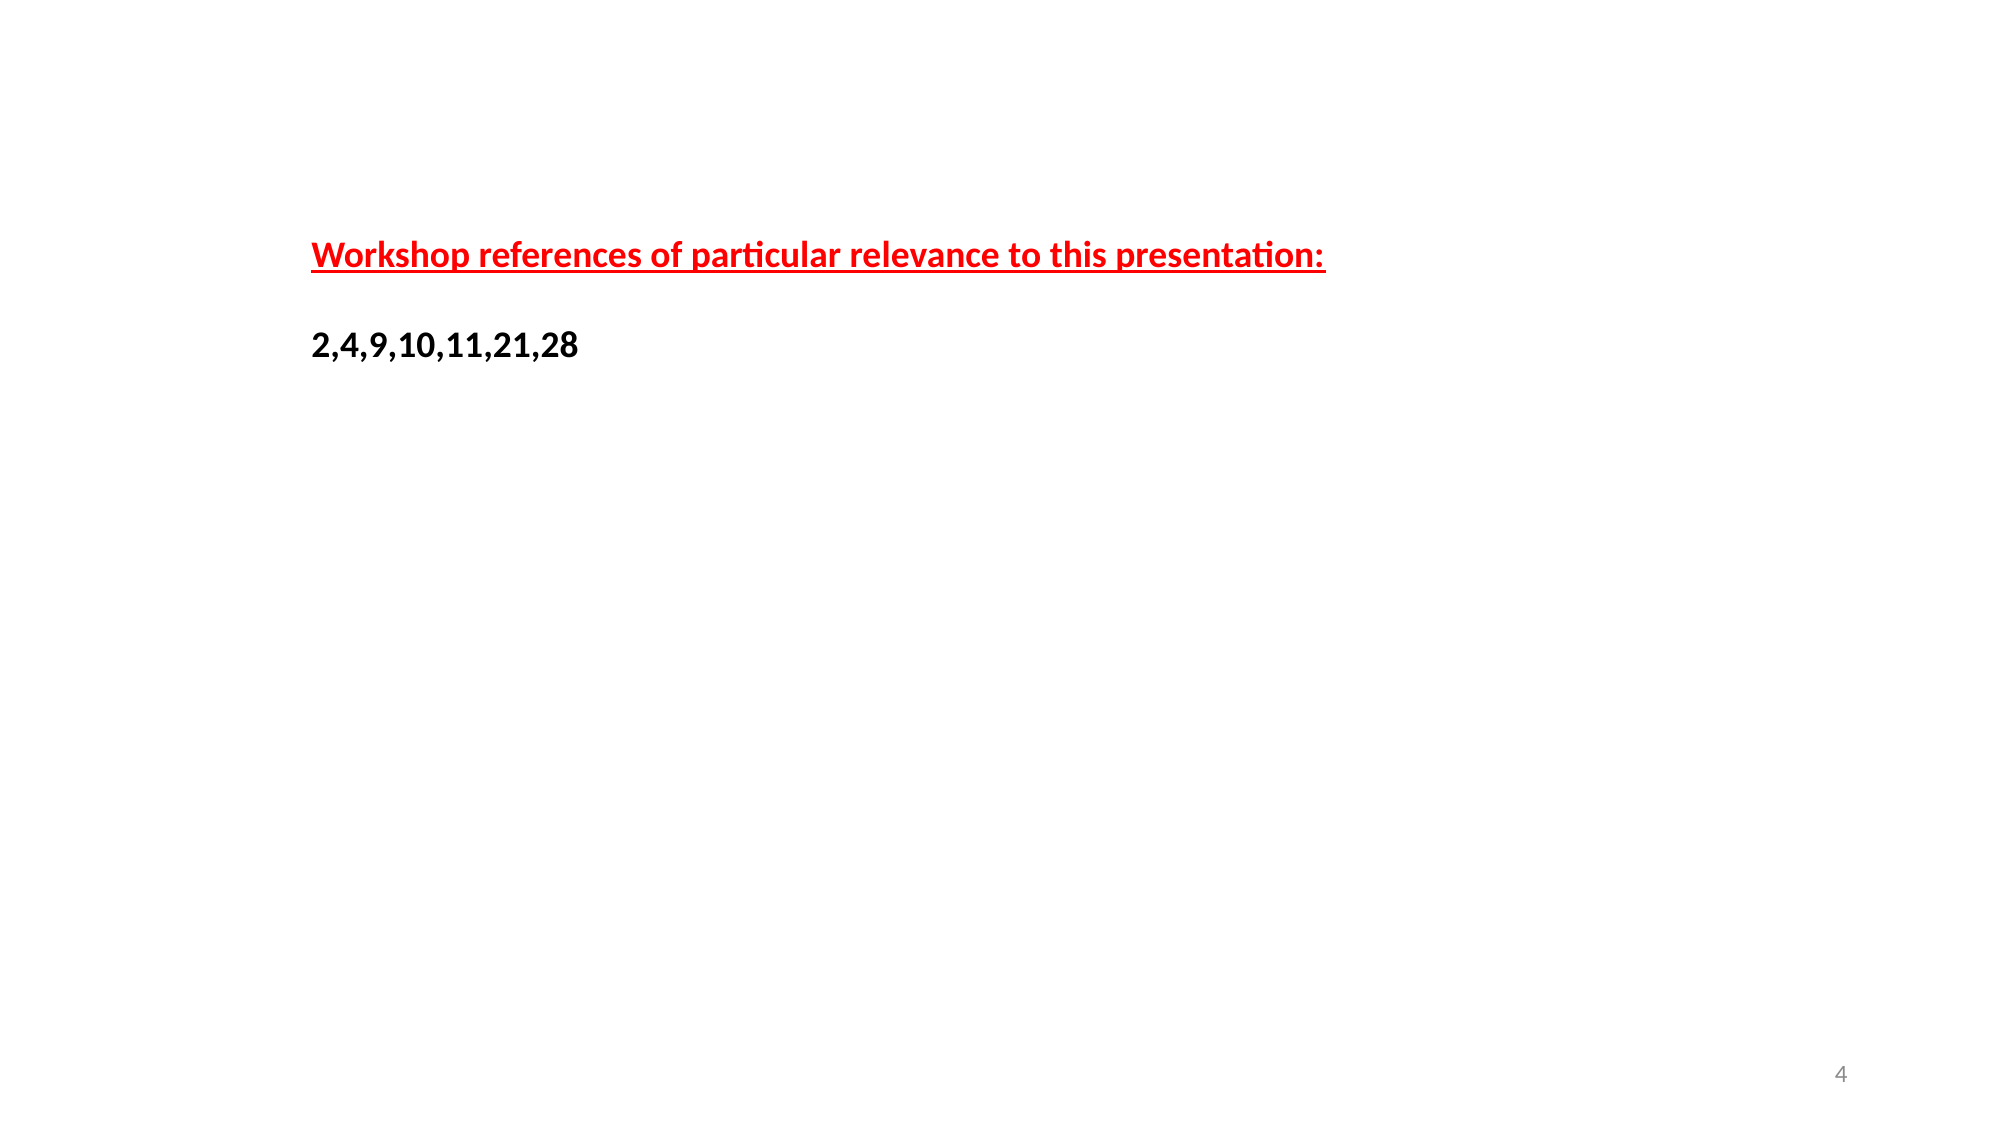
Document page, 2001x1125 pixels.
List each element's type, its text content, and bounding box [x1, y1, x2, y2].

slide_number 4 [1412, 1042, 1863, 1103]
text_box Workshop references of particular relevance to this presentation: 2,4,9,10,11,21,28 [296, 222, 1341, 373]
